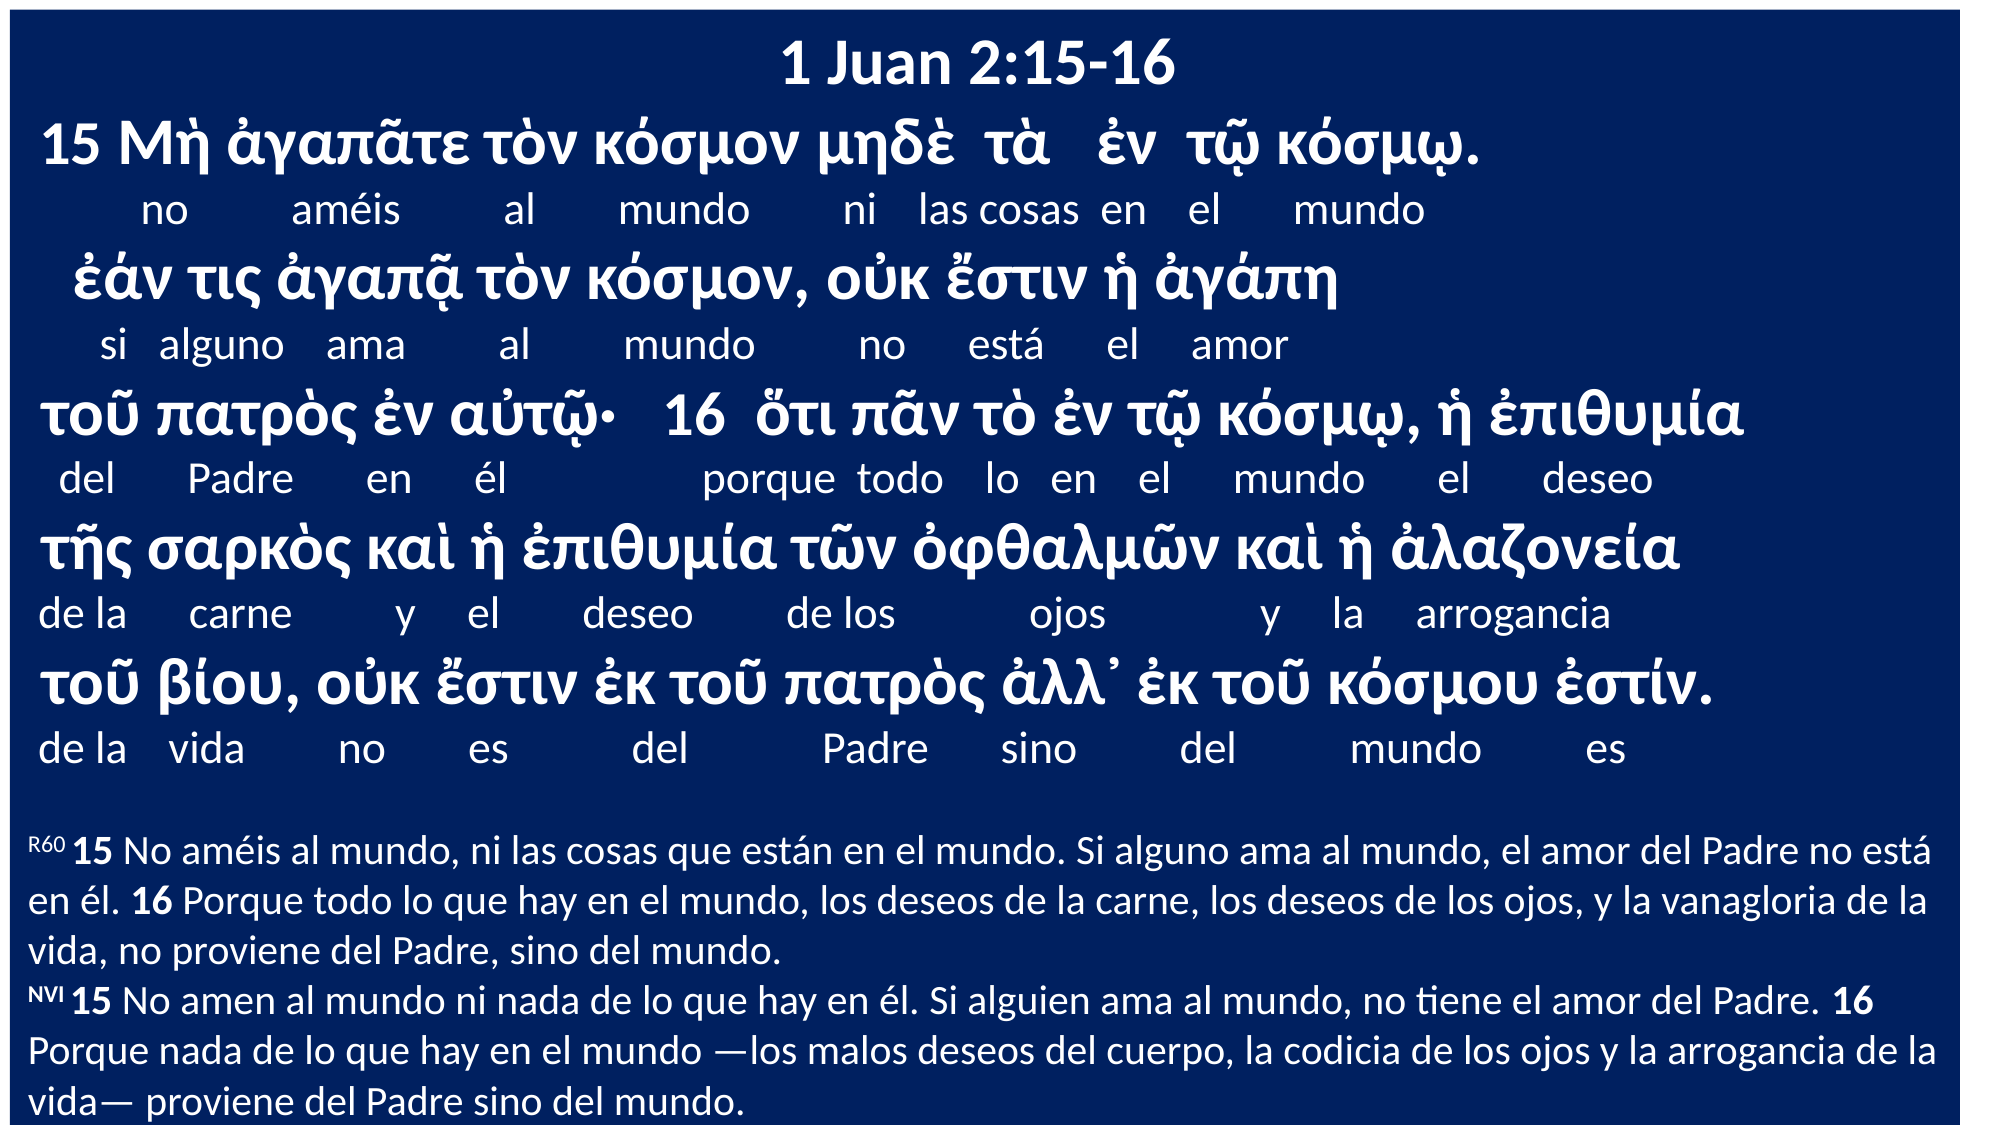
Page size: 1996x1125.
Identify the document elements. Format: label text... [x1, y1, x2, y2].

text_box 1 Juan 2:15-16 15 Μὴ ἀγαπᾶτε τὸν κόσμον μηδὲ τὰ ἐν τῷ κόσμῳ. no améis al mundo ni las cosas en el mundo ἐάν τις ἀγαπᾷ τὸν κόσμον, οὐκ ἔστιν ἡ ἀγάπη si alguno ama al mundo no está el amor τοῦ πατρὸς ἐν αὐτῷ· 16 ὅτι πᾶν τὸ ἐν τῷ κόσμῳ, ἡ ἐπιθυμία del Padre en él porque todo lo en el mundo el deseo τῆς σαρκὸς καὶ ἡ ἐπιθυμία τῶν ὀφθαλμῶν καὶ ἡ ἀλαζονεία de la carne y el deseo de los ojos y la arrogancia τοῦ βίου, οὐκ ἔστιν ἐκ τοῦ πατρὸς ἀλλ᾽ ἐκ τοῦ κόσμου ἐστίν. de la vida no es del Padre sino del mundo es R60 15 No améis al mundo, ni las cosas que están en el mundo. Si alguno ama al mundo, el amor del Padre no está en él. 16 Porque todo lo que hay en el mundo, los deseos de la carne, los deseos de los ojos, y la vanagloria de la vida, no proviene del Padre, sino del mundo. NVI 15 No amen al mundo ni nada de lo que hay en él. Si alguien ama al mundo, no tiene el amor del Padre. 16 Porque nada de lo que hay en el mundo —los malos deseos del cuerpo, la codicia de los ojos y la arrogancia de la vida— proviene del Padre sino del mundo. [9, 9, 1960, 1125]
